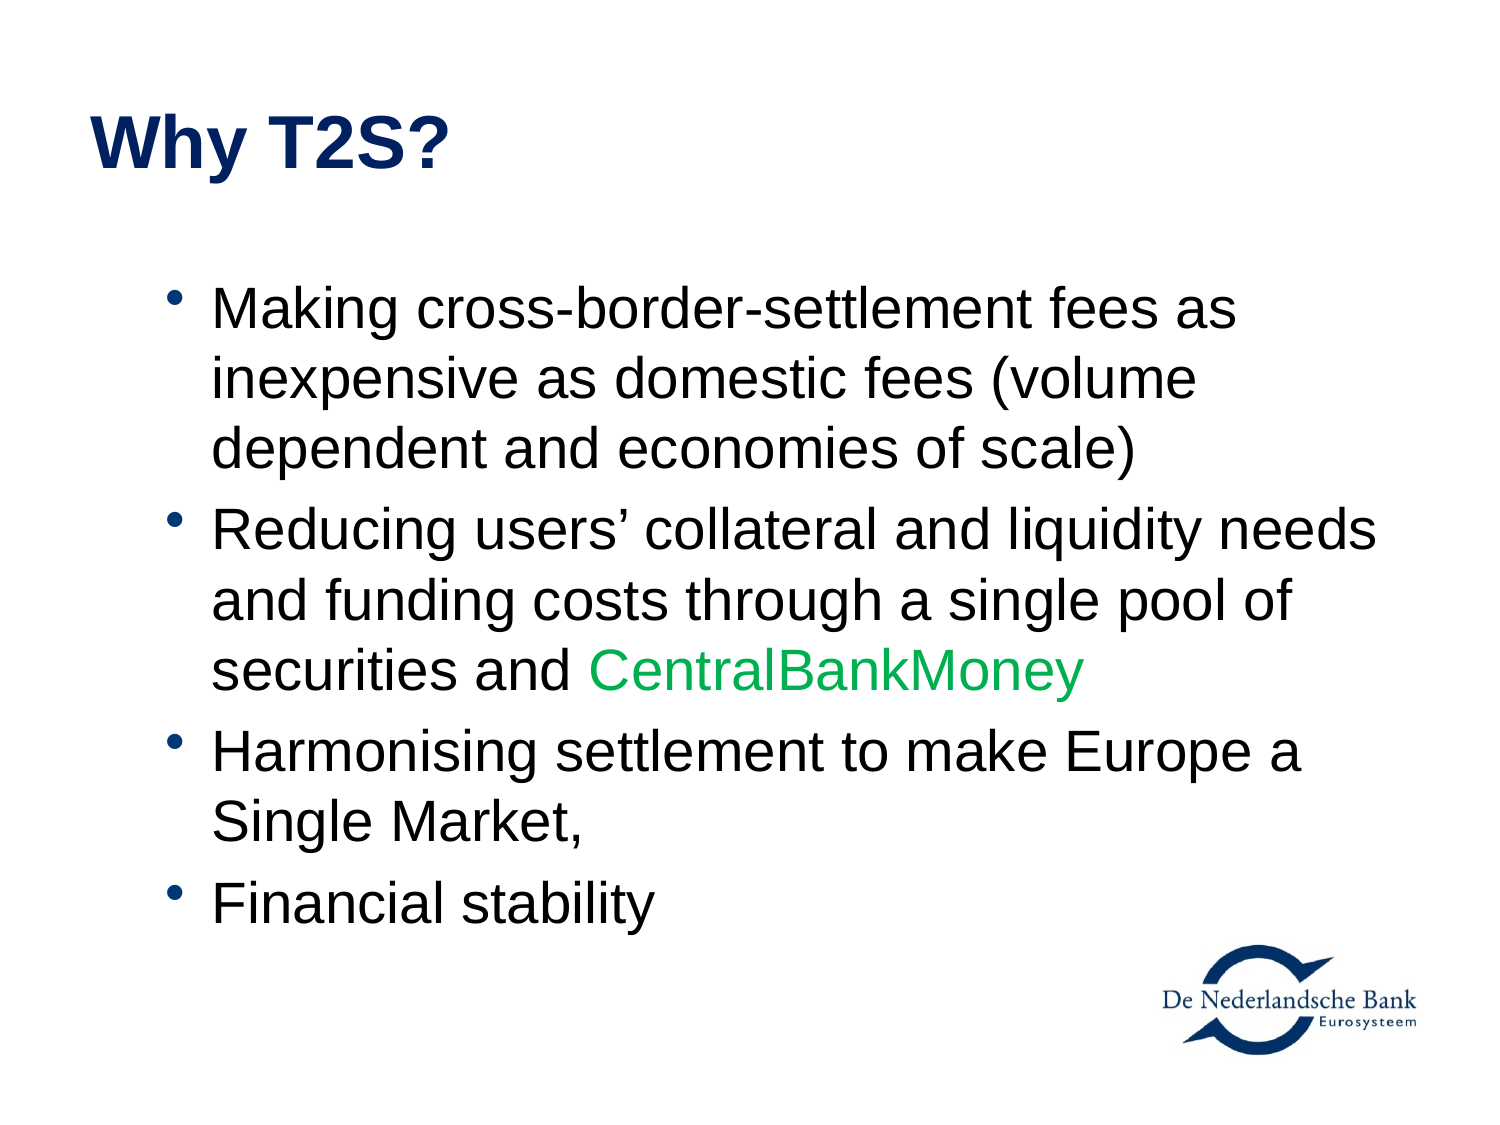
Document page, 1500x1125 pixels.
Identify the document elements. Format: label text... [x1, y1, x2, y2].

list Making cross-border-settlement fees as inexpensive as domestic fees (volume dependent and economies of scale) Reducing users’ collateral and liquidity needs and funding costs through a single pool of securities and CentralBankMoney Harmonising settlement to make Europe a Single Market, Financial stability [75, 262, 1425, 1005]
title Why T2S? [75, 45, 1425, 233]
picture [1151, 1005, 1424, 1059]
